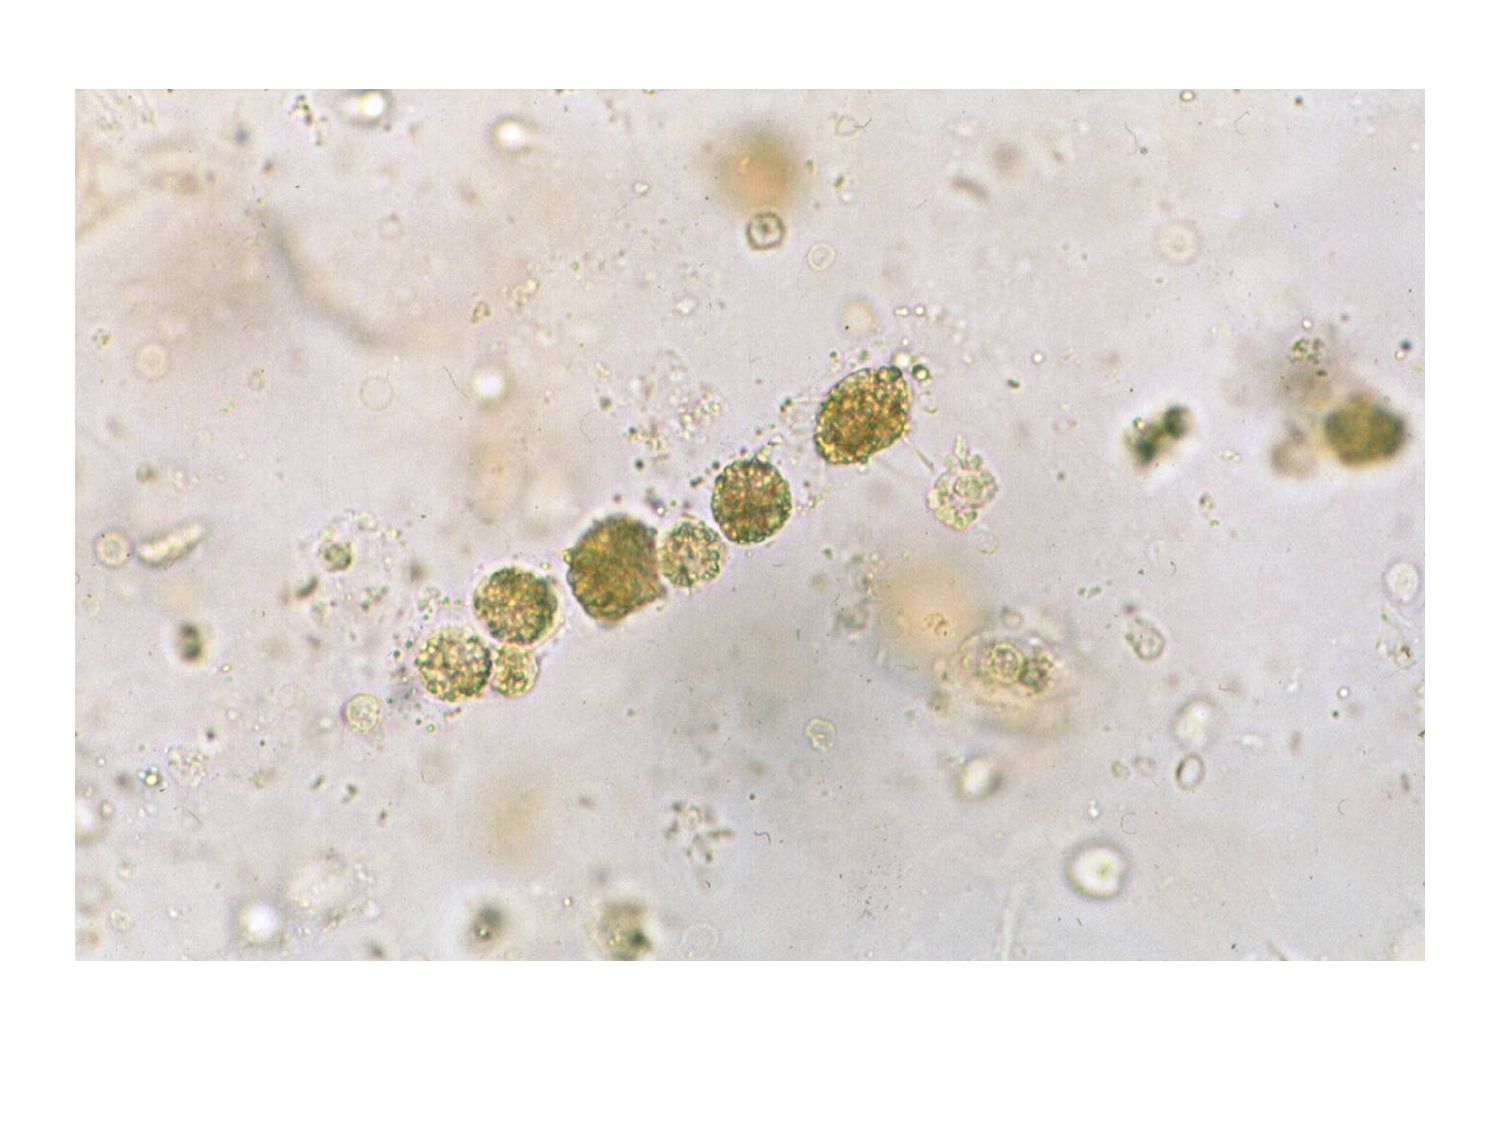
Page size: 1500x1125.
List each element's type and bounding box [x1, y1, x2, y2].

list [74, 89, 1426, 961]
